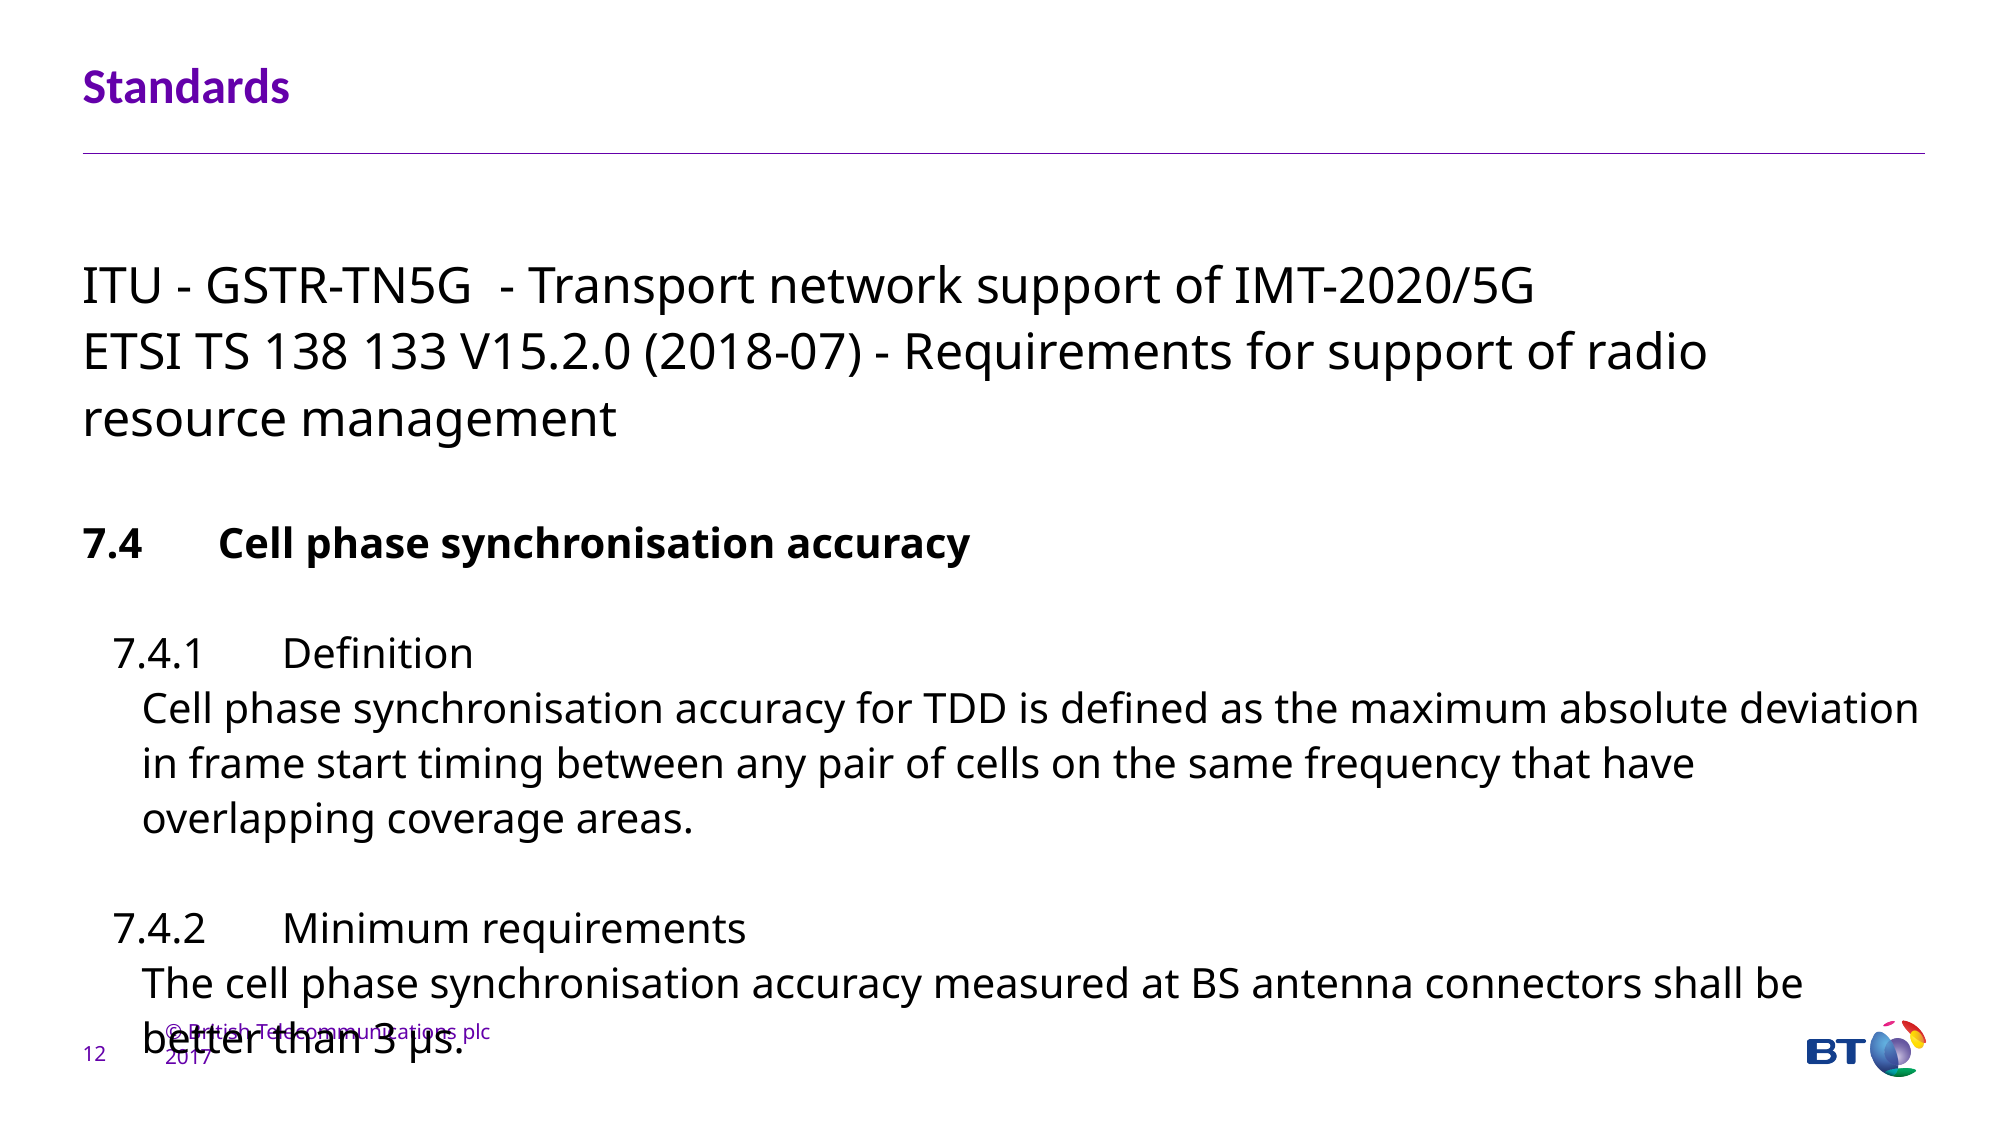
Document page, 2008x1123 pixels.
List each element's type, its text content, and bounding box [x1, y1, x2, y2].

picture [1807, 1009, 1936, 1081]
list ITU - GSTR-TN5G - Transport network support of IMT-2020/5G ETSI TS 138 133 V15.2.0 (2018-07) - Requirements for support of radio resource management 7.4 Cell phase synchronisation accuracy 7.4.1 Definition Cell phase synchronisation accuracy for TDD is defined as the maximum absolute deviation in frame start timing between any pair of cells on the same frequency that have overlapping coverage areas. 7.4.2 Minimum requirements The cell phase synchronisation accuracy measured at BS antenna connectors shall be better than 3 µs. [82, 248, 1926, 981]
slide_number 12 [82, 1021, 142, 1069]
title Standards [82, 53, 1926, 124]
